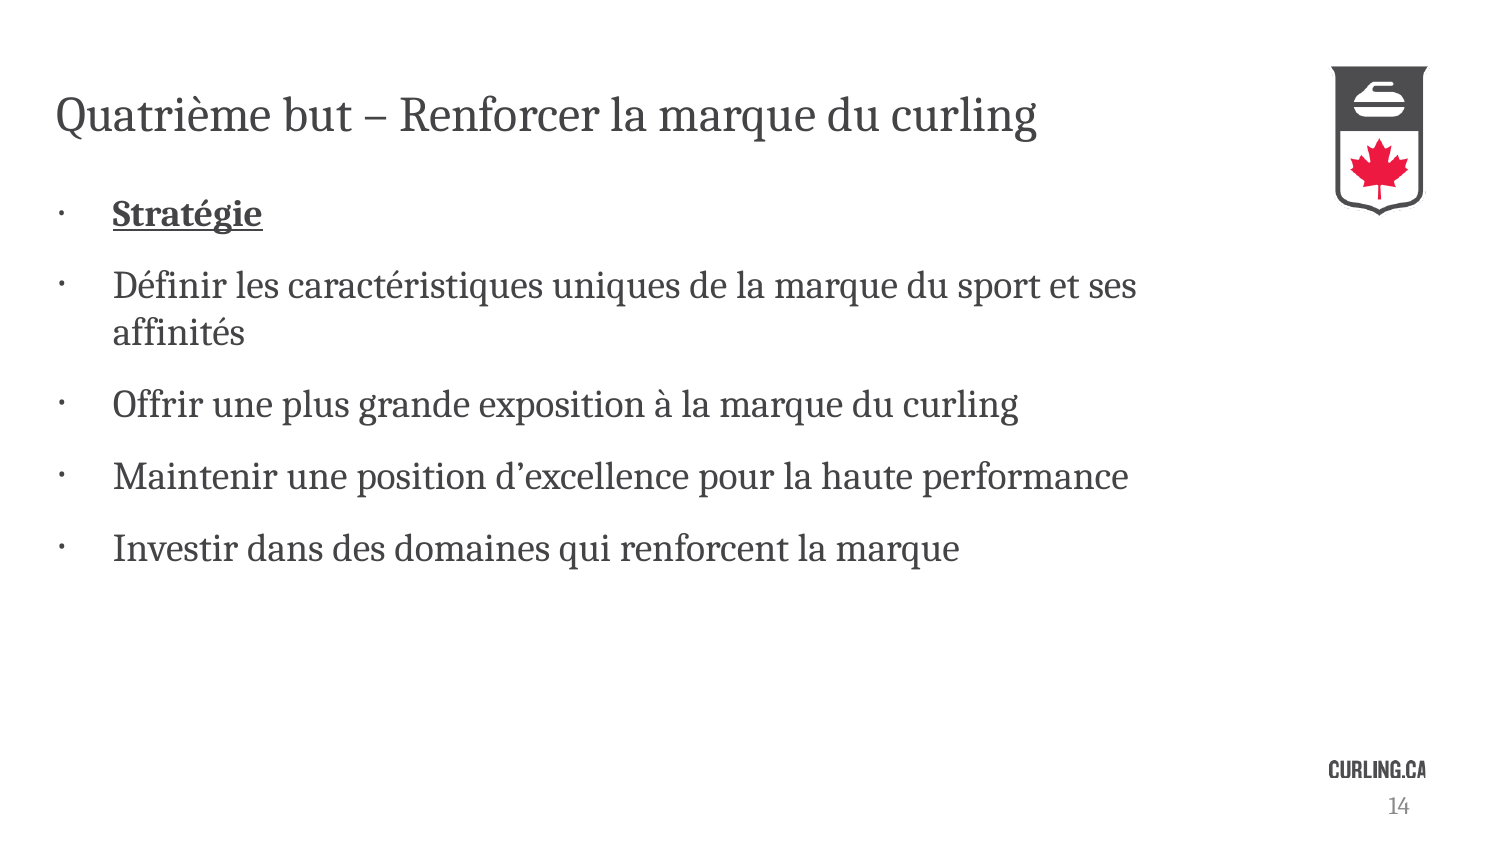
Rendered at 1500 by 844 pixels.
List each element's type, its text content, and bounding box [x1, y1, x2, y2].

slide_number 14 [1074, 782, 1425, 827]
title Quatrième but – Renforcer la marque du curling [41, 40, 1262, 181]
list Stratégie Définir les caractéristiques uniques de la marque du sport et ses affinités Offrir une plus grande exposition à la marque du curling Maintenir une position d’excellence pour la haute performance Investir dans des domaines qui renforcent la marque [41, 181, 1295, 815]
